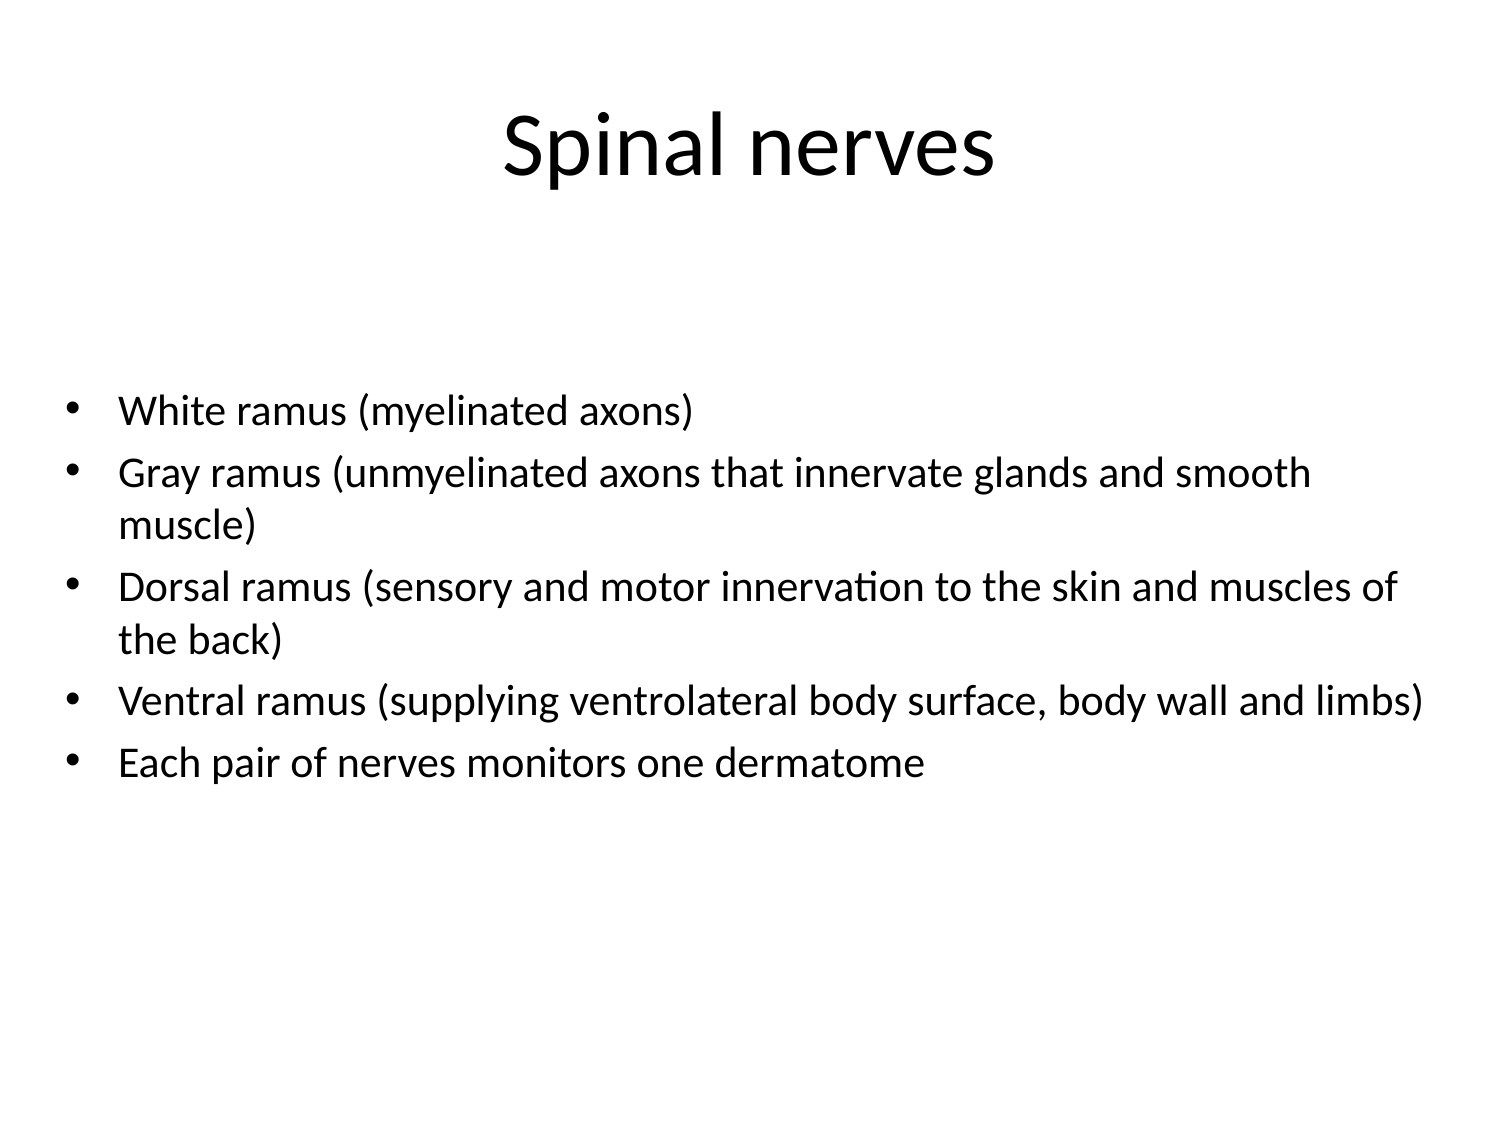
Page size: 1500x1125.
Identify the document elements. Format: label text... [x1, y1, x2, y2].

list White ramus (myelinated axons) Gray ramus (unmyelinated axons that innervate glands and smooth muscle) Dorsal ramus (sensory and motor innervation to the skin and muscles of the back) Ventral ramus (supplying ventrolateral body surface, body wall and limbs) Each pair of nerves monitors one dermatome [50, 373, 1463, 838]
title Spinal nerves [75, 45, 1425, 233]
